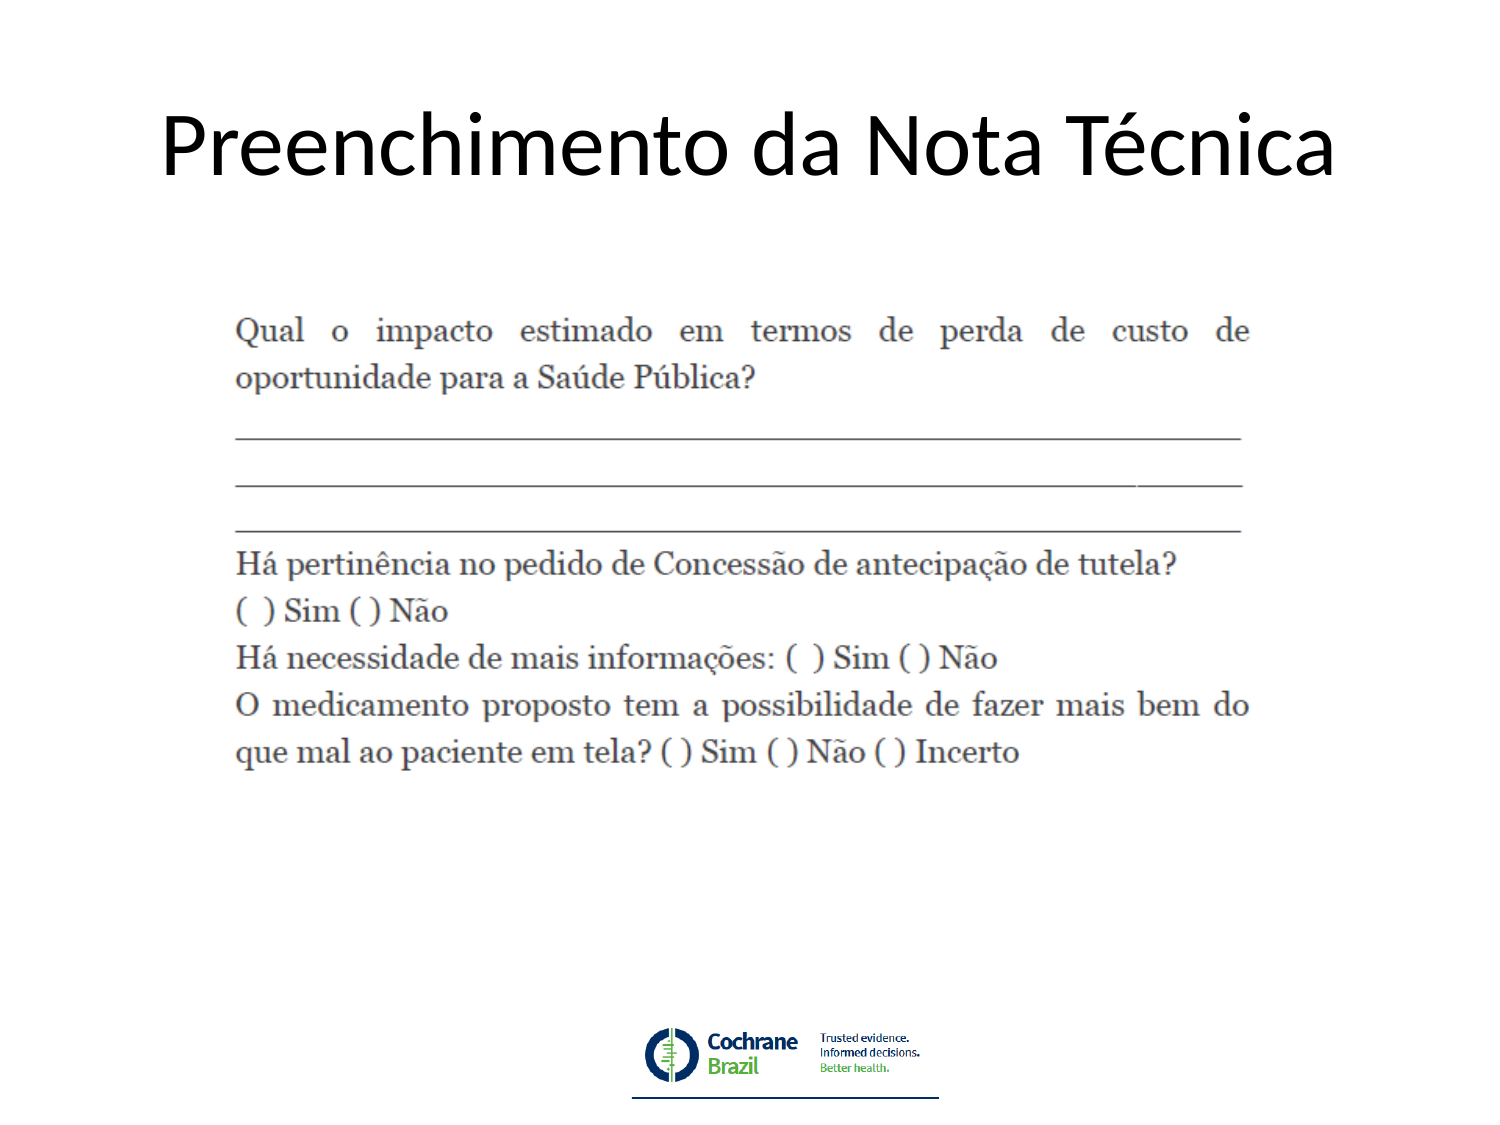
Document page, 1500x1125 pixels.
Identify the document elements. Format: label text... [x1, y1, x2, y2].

title Preenchimento da Nota Técnica [75, 45, 1425, 233]
picture [198, 304, 1302, 821]
picture [631, 1011, 940, 1099]
